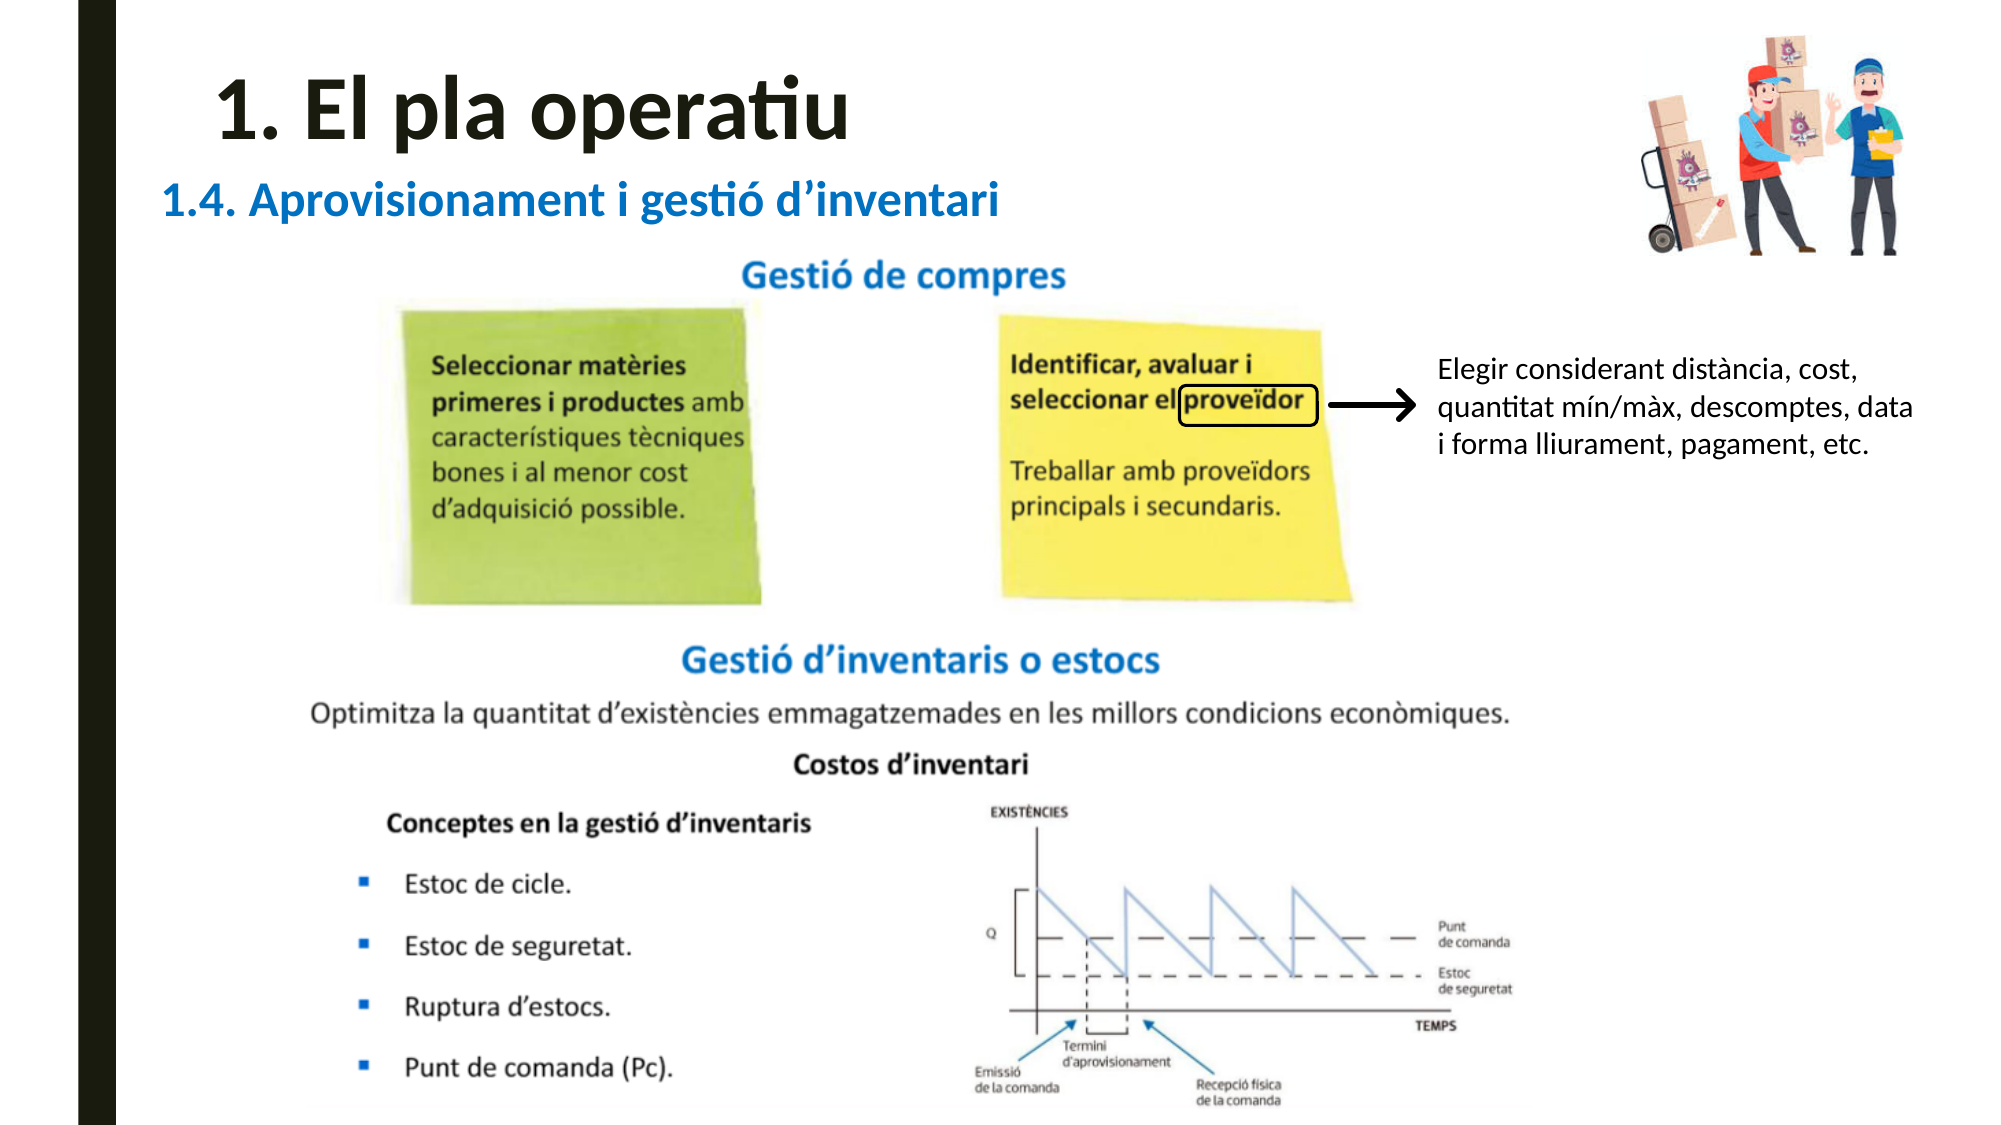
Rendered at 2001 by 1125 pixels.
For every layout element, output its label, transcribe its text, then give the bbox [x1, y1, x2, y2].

picture [1641, 35, 1904, 256]
text_box Elegir considerant distància, cost, quantitat mín/màx, descomptes, data i forma lliurament, pagament, etc. [1533, 341, 1930, 469]
list 1.4. Aprovisionament i gestió d’inventari [145, 163, 1885, 1032]
title 1. El pla operatiu [197, 53, 1641, 163]
picture [306, 240, 1533, 1110]
